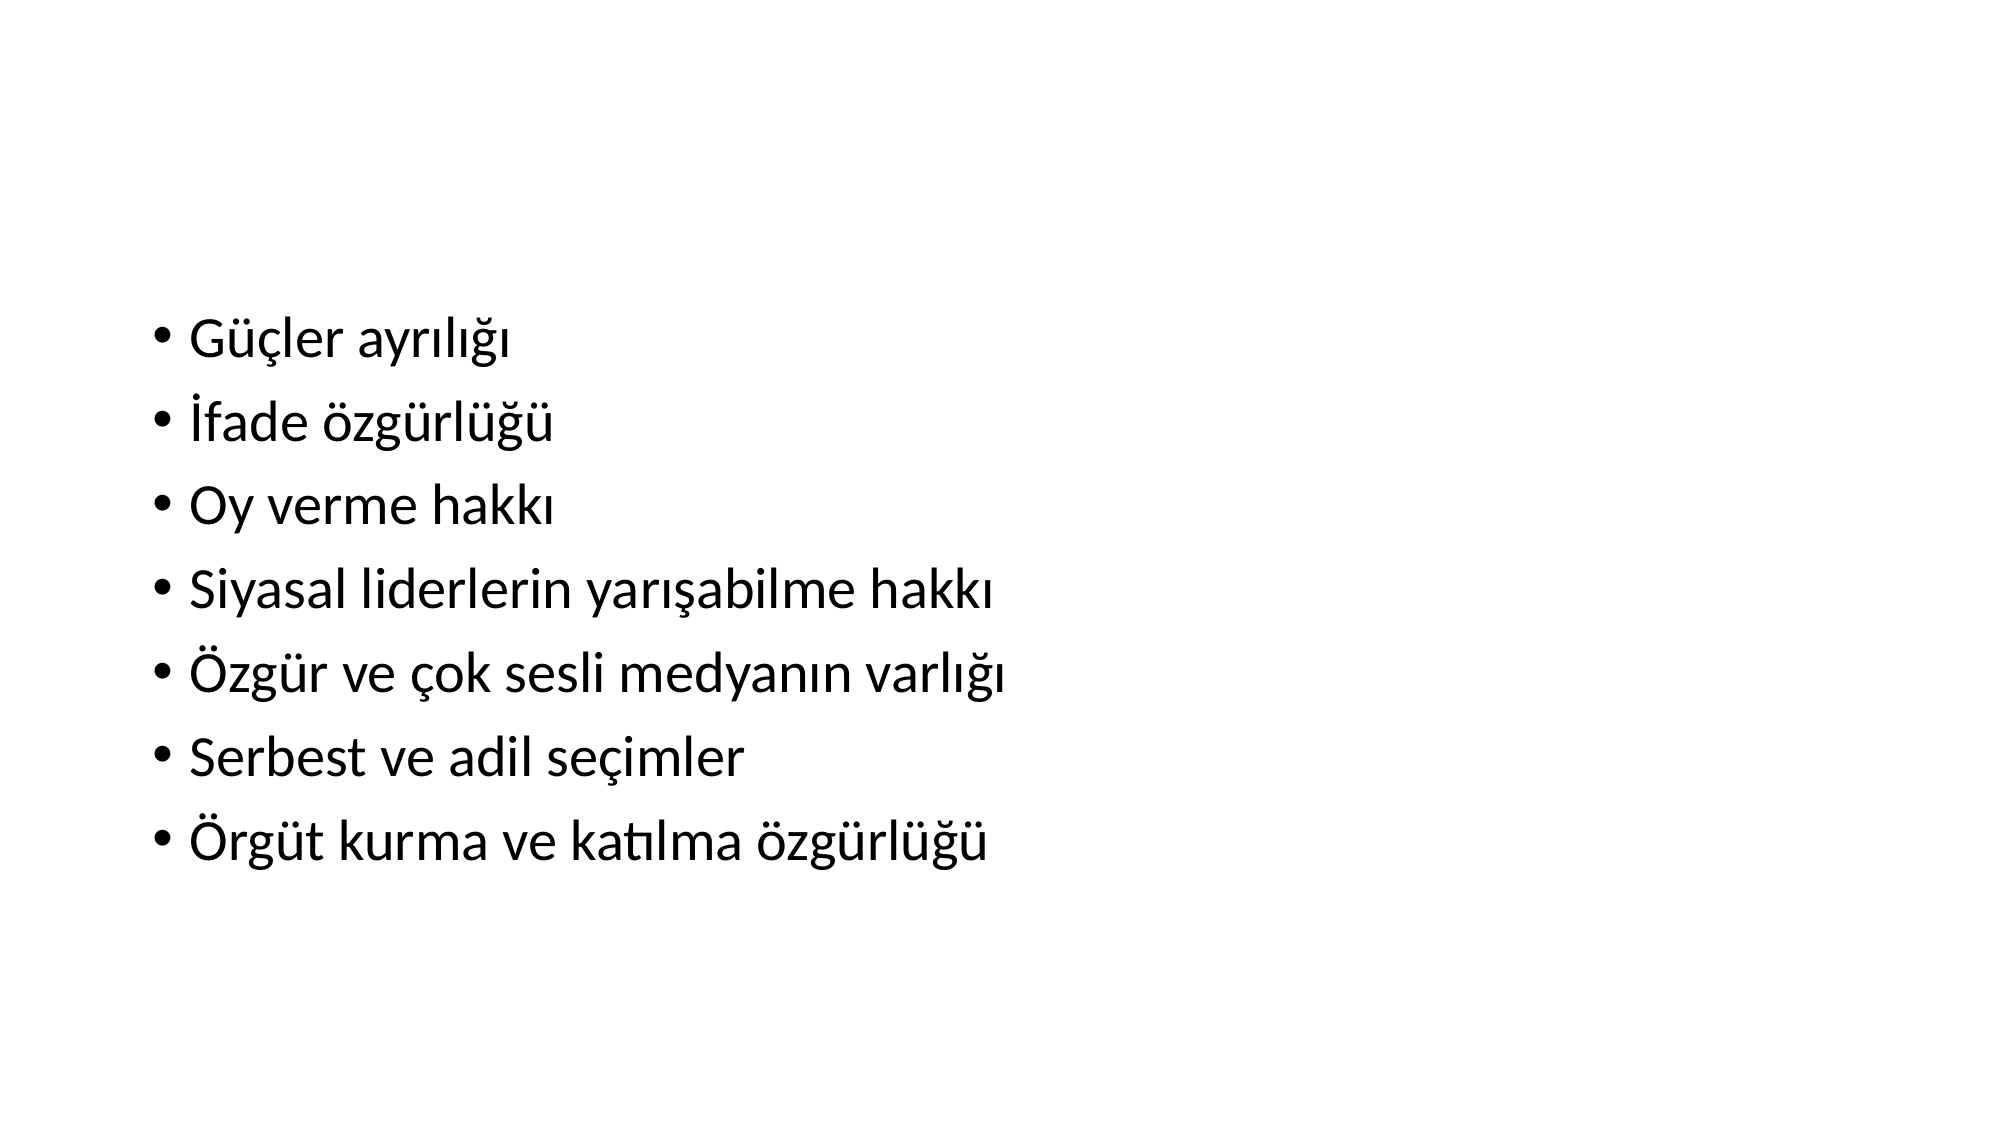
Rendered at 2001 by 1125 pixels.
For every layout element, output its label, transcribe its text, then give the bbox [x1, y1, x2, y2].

list Güçler ayrılığı İfade özgürlüğü Oy verme hakkı Siyasal liderlerin yarışabilme hakkı Özgür ve çok sesli medyanın varlığı Serbest ve adil seçimler Örgüt kurma ve katılma özgürlüğü [137, 299, 1863, 1014]
